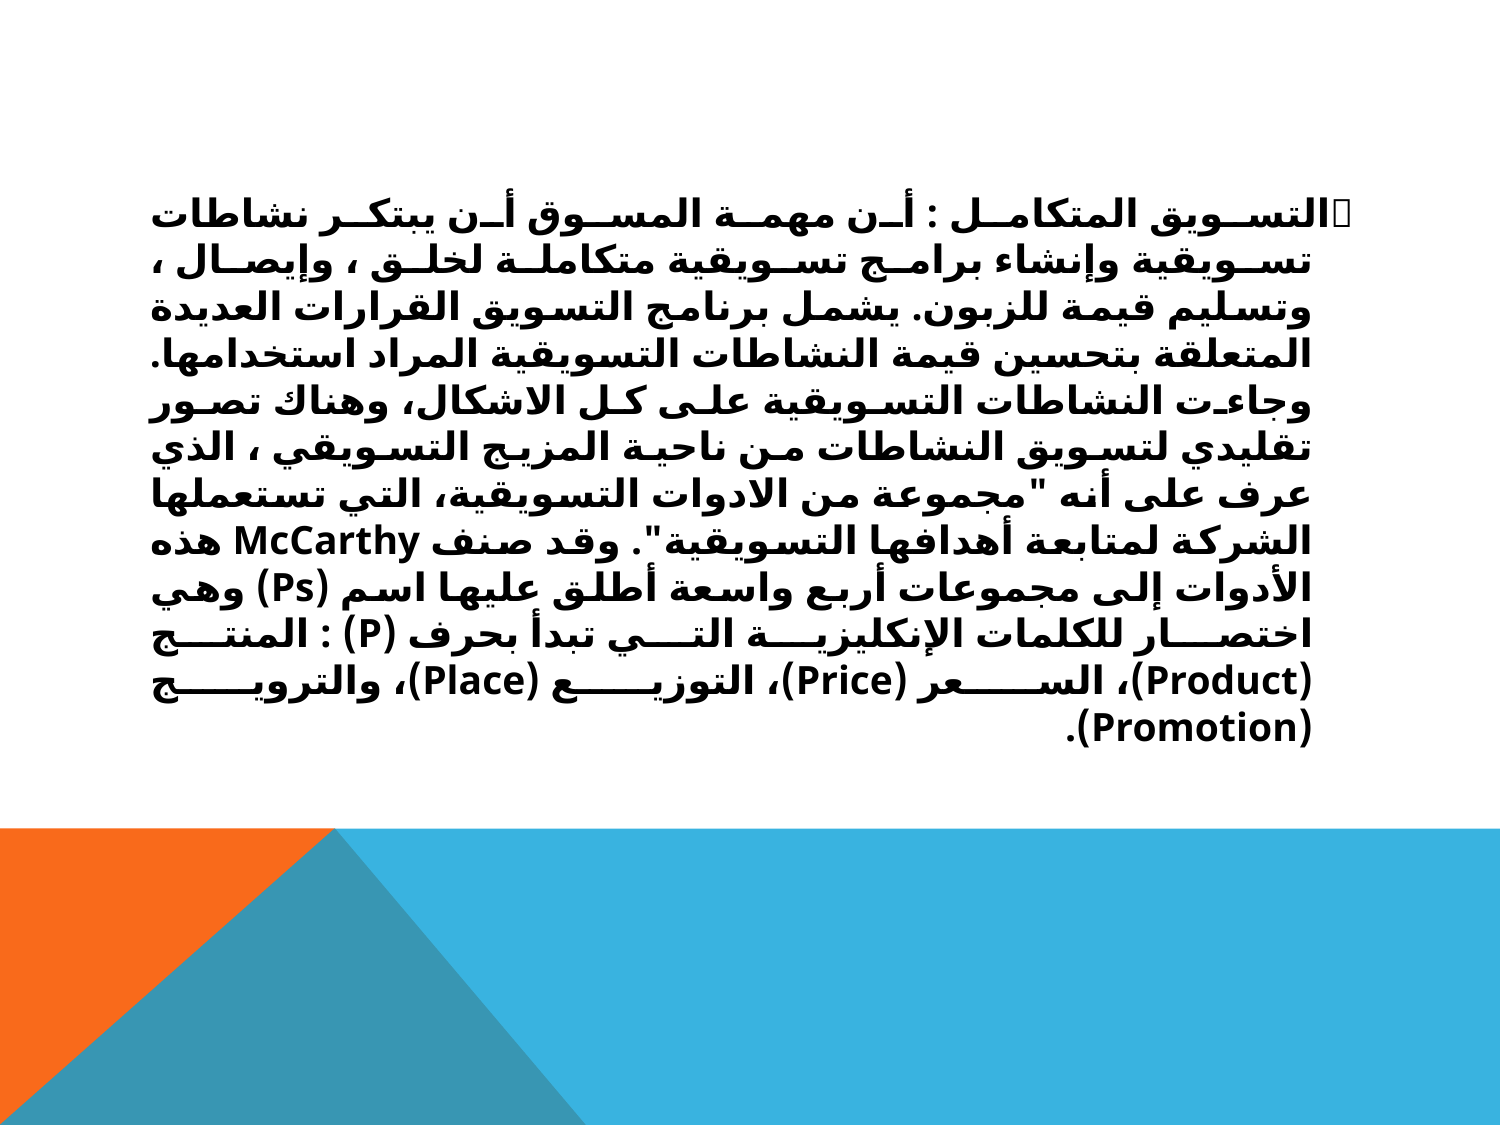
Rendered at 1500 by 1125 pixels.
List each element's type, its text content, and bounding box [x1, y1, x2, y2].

list التسويق المتكامل : أن مهمة المسوق أن يبتكر نشاطات تسويقية وإنشاء برامج تسويقية متكاملة لخلق ، وإيصال ، وتسليم قيمة للزبون. يشمل برنامج التسويق القرارات العديدة المتعلقة بتحسين قيمة النشاطات التسويقية المراد استخدامها. وجاءت النشاطات التسويقية على كل الاشكال، وهناك تصور تقليدي لتسويق النشاطات من ناحية المزيج التسويقي ، الذي عرف على أنه "مجموعة من الادوات التسويقية، التي تستعملها الشركة لمتابعة أهدافها التسويقية". وقد صنف McCarthy هذه الأدوات إلى مجموعات أربع واسعة أطلق عليها اسم (Ps) وهي اختصار للكلمات الإنكليزية التي تبدأ بحرف (P) : المنتج (Product)، السعر (Price)، التوزيع (Place)، والترويج (Promotion). [135, 180, 1369, 768]
